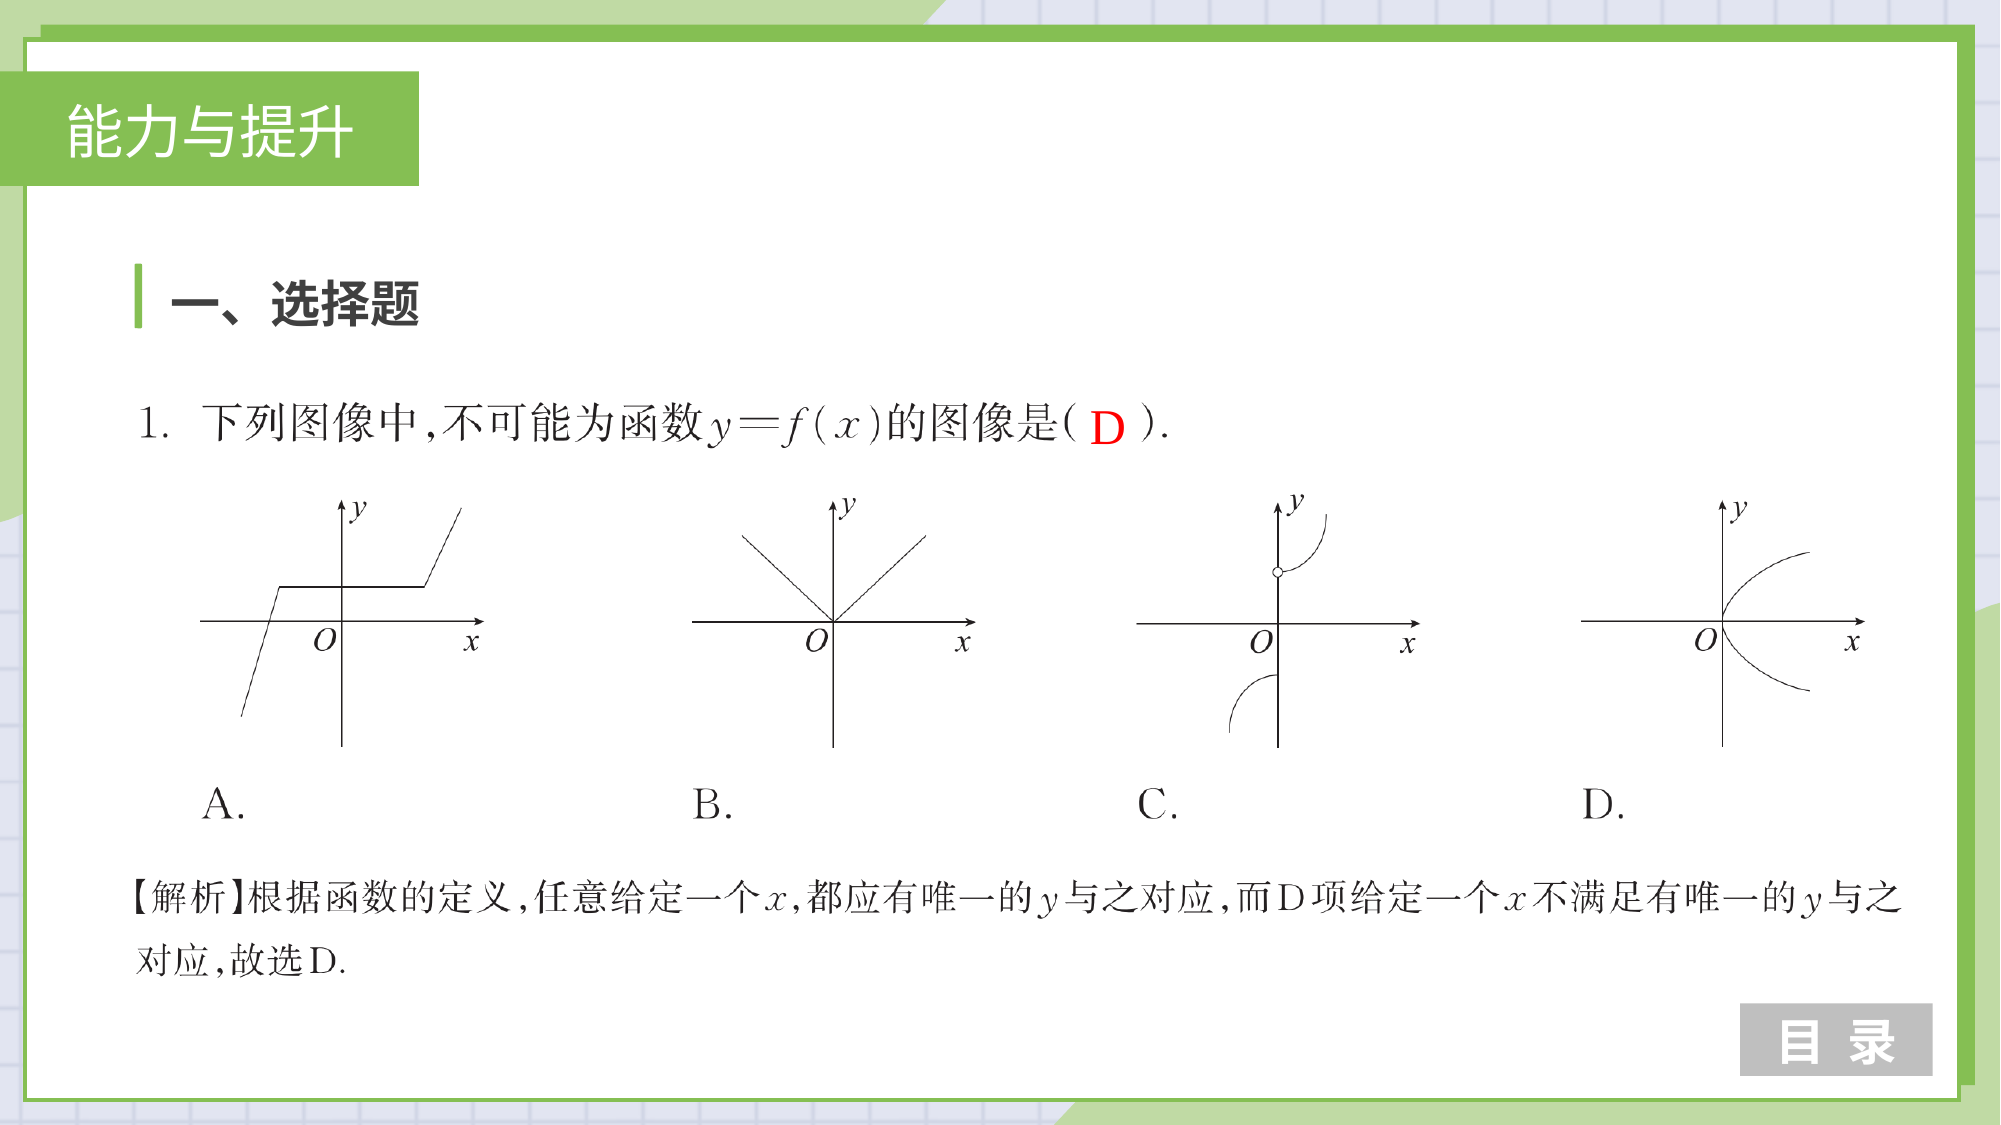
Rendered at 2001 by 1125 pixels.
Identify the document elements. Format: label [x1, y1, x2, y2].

text_box [134, 247, 1778, 341]
picture [124, 377, 1891, 843]
picture [925, 0, 2000, 611]
picture [124, 853, 1912, 982]
picture [0, 515, 1074, 1125]
